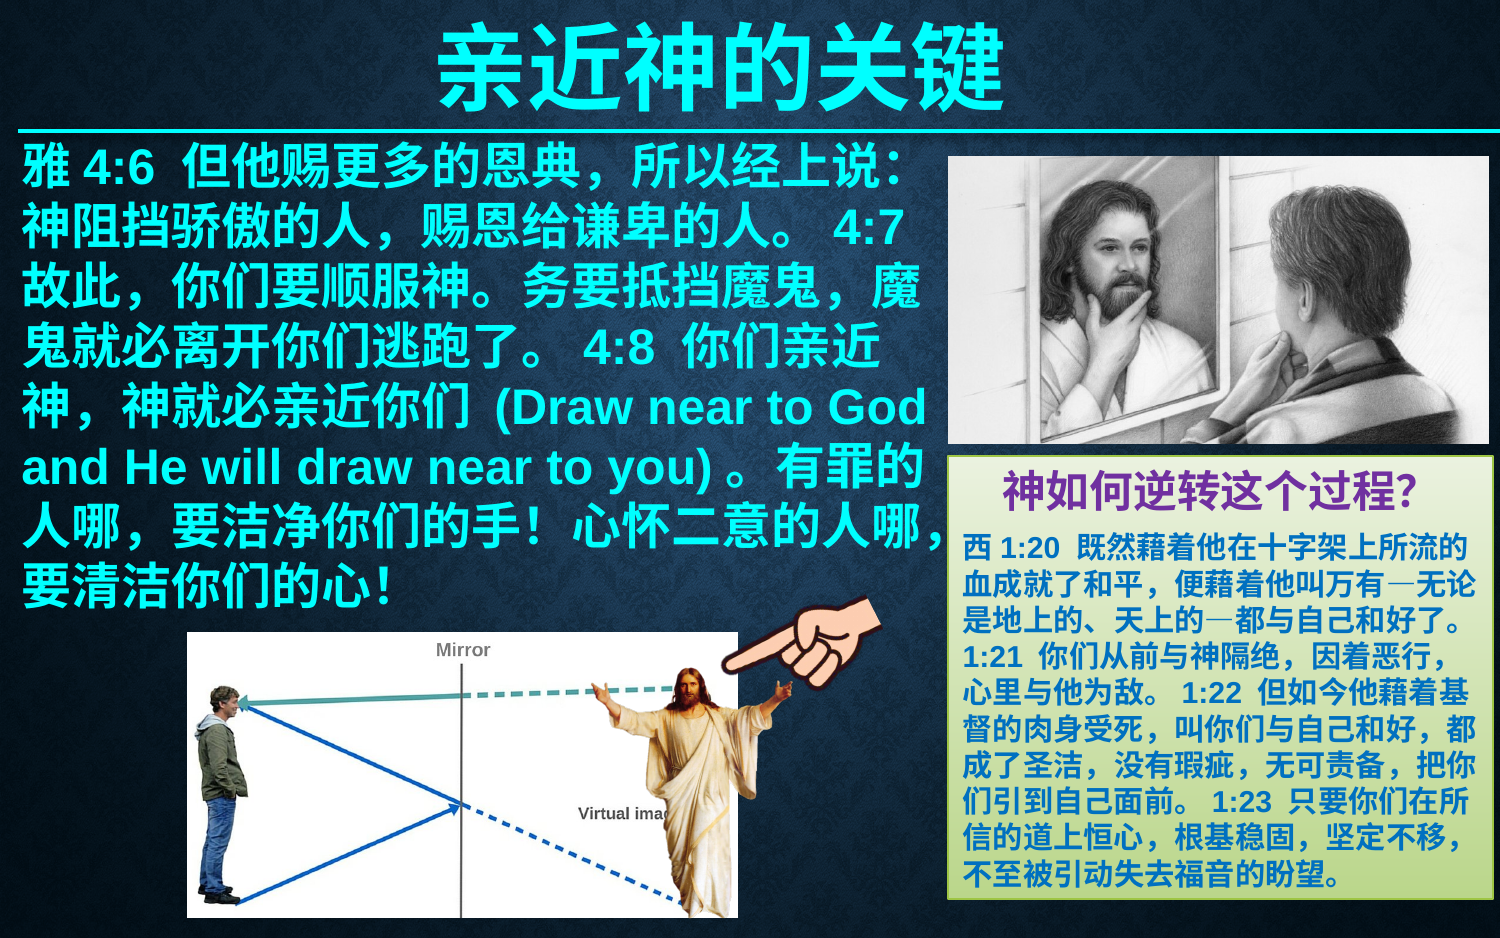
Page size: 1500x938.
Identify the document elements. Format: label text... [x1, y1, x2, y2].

picture [948, 155, 1490, 445]
text_box 雅4:6 但他赐更多的恩典，所以经上说：神阻挡骄傲的人，赐恩给谦卑的人。4:7 故此，你们要顺服神。务要抵挡魔鬼，魔鬼就必离开你们逃跑了。4:8 你们亲近神，神就必亲近你们 (Draw near to God and He will draw near to you)。有罪的人哪，要洁净你们的手！心怀二意的人哪，要清洁你们的心！ [6, 127, 944, 622]
picture [186, 579, 896, 924]
text_box 神如何逆转这个过程？ 西1:20 既然藉着他在十字架上所流的血成就了和平，便藉着他叫万有―无论是地上的、天上的―都与自己和好了。1:21 你们从前与神隔绝，因着恶行，心里与他为敌。1:22 但如今他藉着基督的肉身受死，叫你们与自己和好，都成了圣洁，没有瑕疵，无可责备，把你们引到自己面前。1:23 只要你们在所信的道上恒心，根基稳固，坚定不移，不至被引动失去福音的盼望。 [947, 455, 1494, 900]
text_box 亲近神的关键 [417, 0, 1022, 130]
